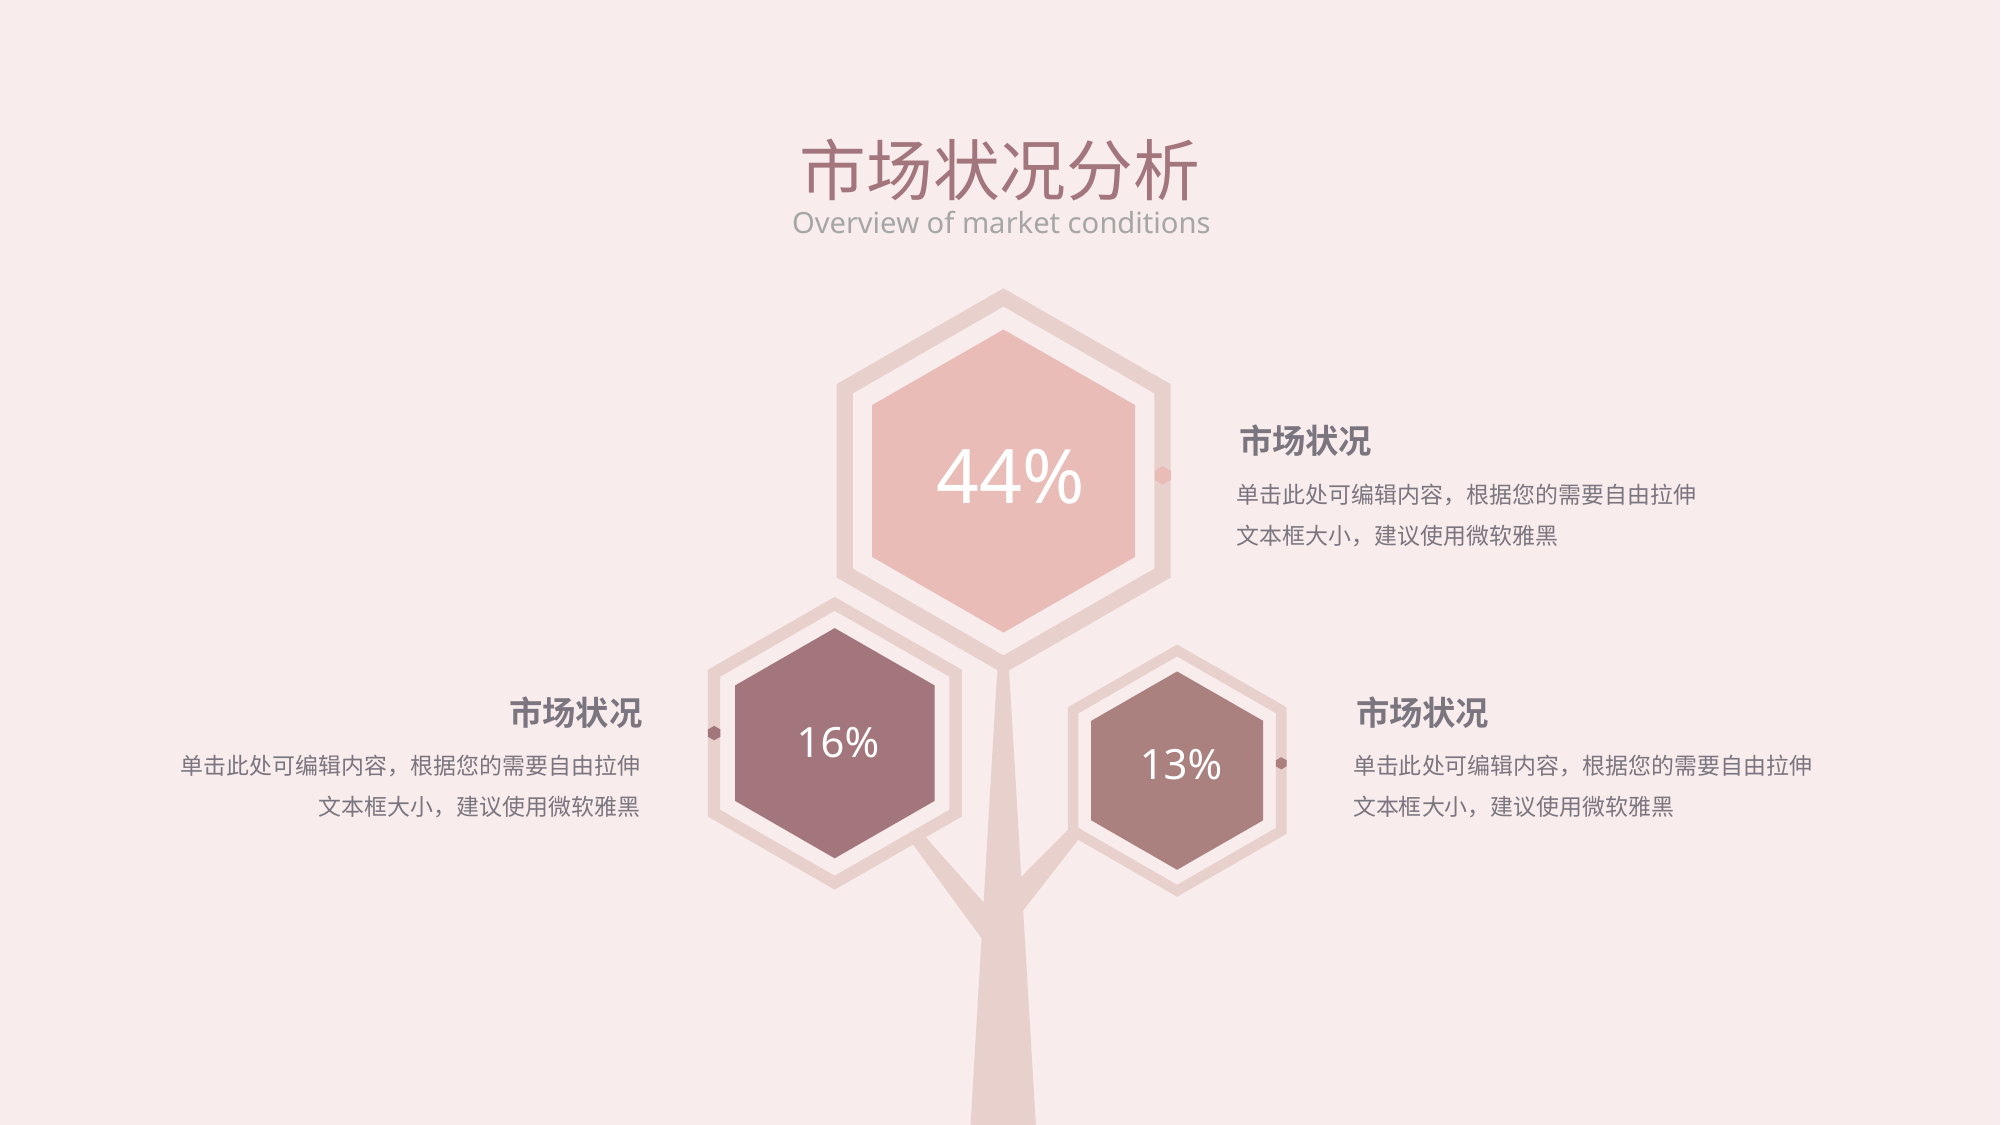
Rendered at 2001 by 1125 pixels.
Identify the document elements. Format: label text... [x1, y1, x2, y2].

text_box Overview of market conditions [758, 197, 1245, 247]
text_box [1274, 756, 1288, 771]
text_box [707, 596, 962, 890]
text_box [1067, 644, 1287, 897]
text_box 44% [914, 428, 1107, 519]
text_box [733, 626, 936, 860]
text_box 13% [1123, 737, 1240, 788]
text_box [836, 288, 1171, 674]
text_box 单击此处可编辑内容，根据您的需要自由拉伸文本框大小，建议使用微软雅黑 [145, 730, 656, 828]
text_box 市场状况 [1224, 404, 1577, 468]
text_box [1090, 670, 1265, 871]
text_box 单击此处可编辑内容，根据您的需要自由拉伸文本框大小，建议使用微软雅黑 [1221, 459, 1732, 557]
text_box [912, 670, 1079, 1125]
text_box 单击此处可编辑内容，根据您的需要自由拉伸文本框大小，建议使用微软雅黑 [1338, 730, 1849, 828]
text_box 市场状况 [1341, 676, 1694, 740]
text_box 市场状况 [305, 676, 658, 740]
text_box [1153, 464, 1172, 486]
text_box [871, 328, 1137, 634]
text_box [706, 724, 722, 742]
text_box 16% [780, 715, 896, 766]
text_box 市场状况分析 [761, 105, 1238, 217]
